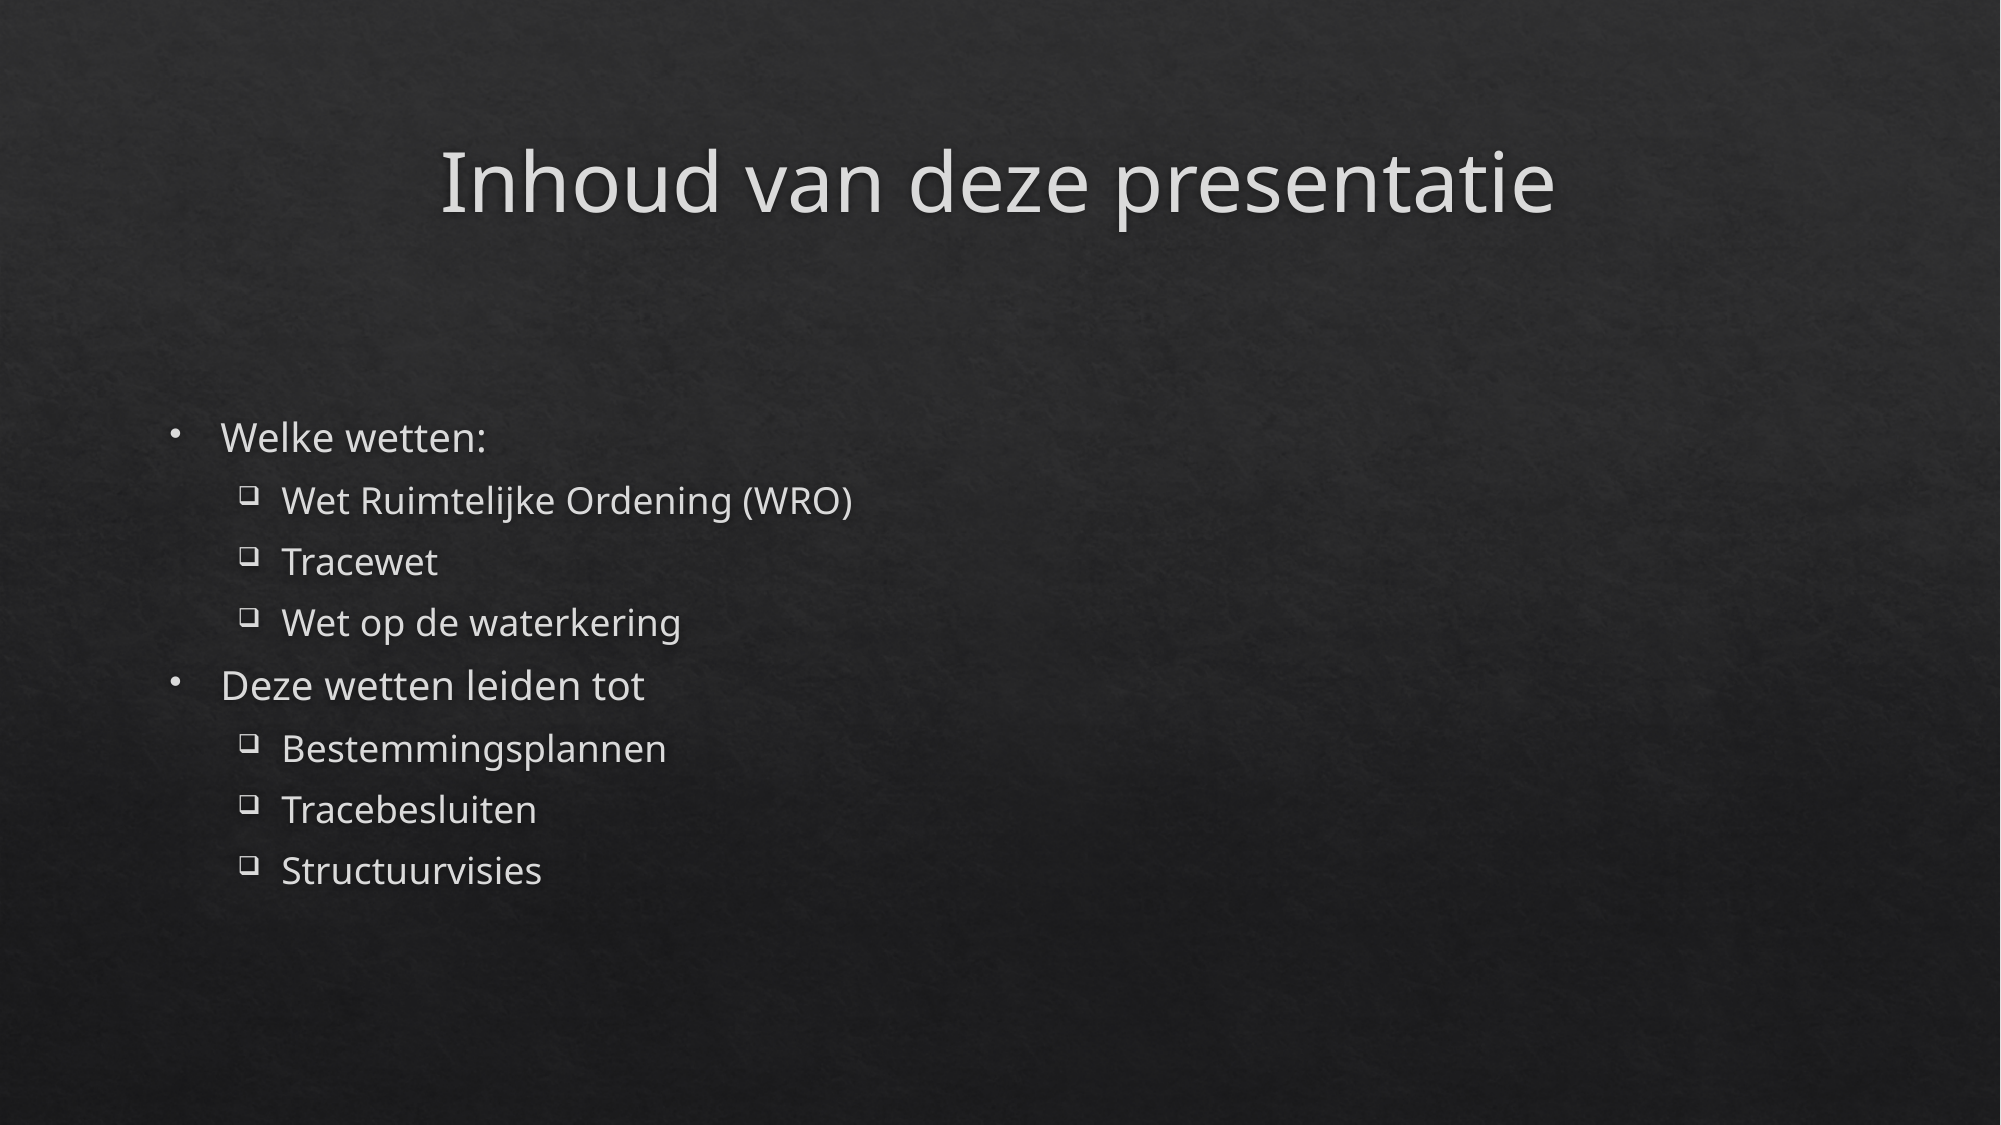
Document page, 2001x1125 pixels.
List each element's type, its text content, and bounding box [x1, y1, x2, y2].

list Welke wetten: Wet Ruimtelijke Ordening (WRO) Tracewet Wet op de waterkering Deze wetten leiden tot Bestemmingsplannen Tracebesluiten Structuurvisies [149, 405, 1849, 950]
title Inhoud van deze presentatie [149, 99, 1849, 260]
